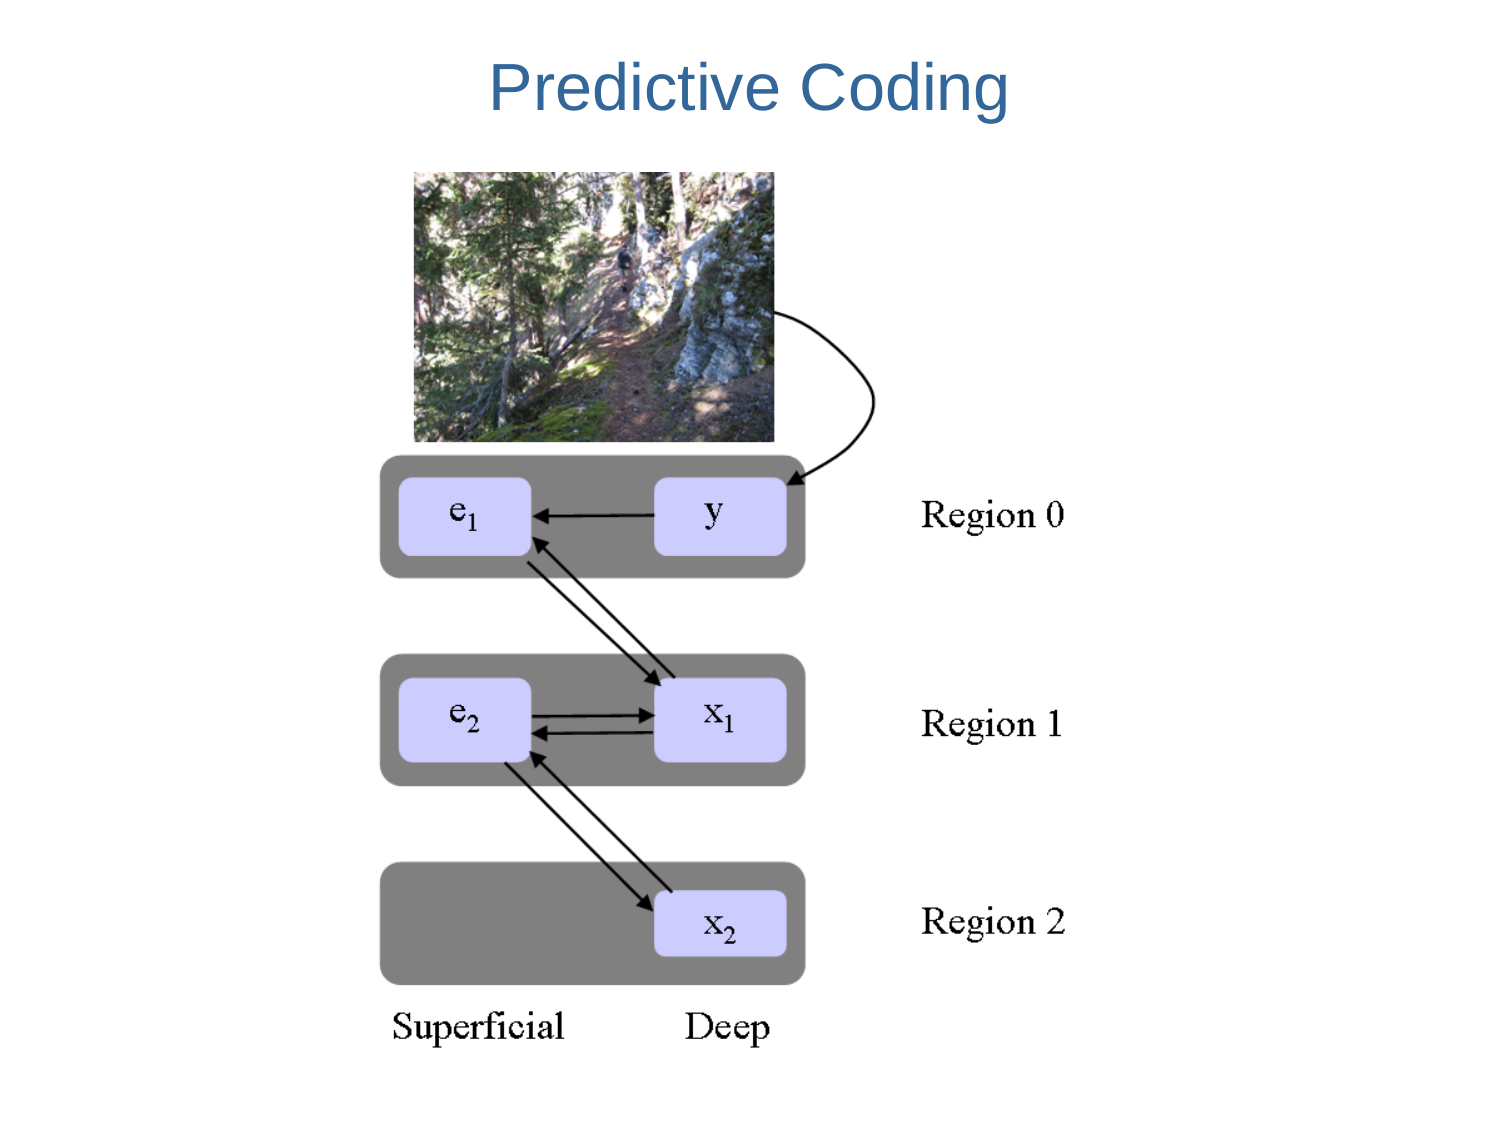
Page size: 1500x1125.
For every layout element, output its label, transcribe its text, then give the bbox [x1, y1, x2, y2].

text_box Predictive Coding [112, 7, 1388, 161]
picture [369, 171, 1081, 1059]
